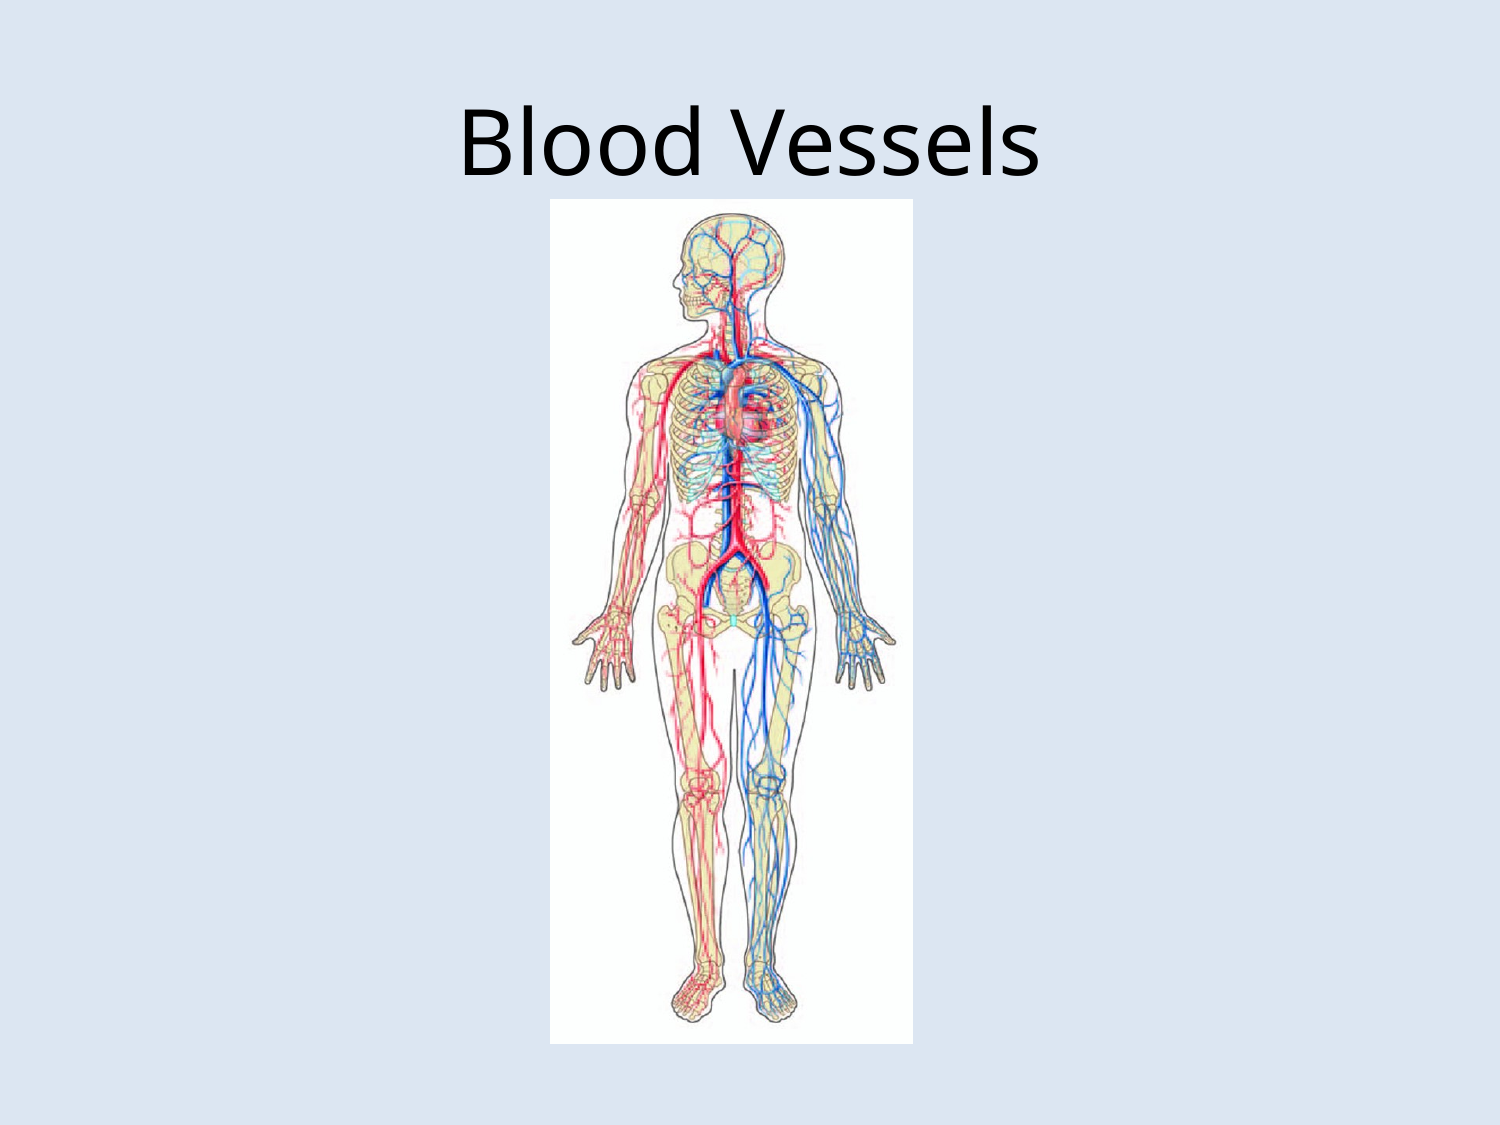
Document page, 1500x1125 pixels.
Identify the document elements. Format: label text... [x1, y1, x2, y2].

title Blood Vessels [75, 45, 1425, 233]
picture [550, 198, 913, 1044]
